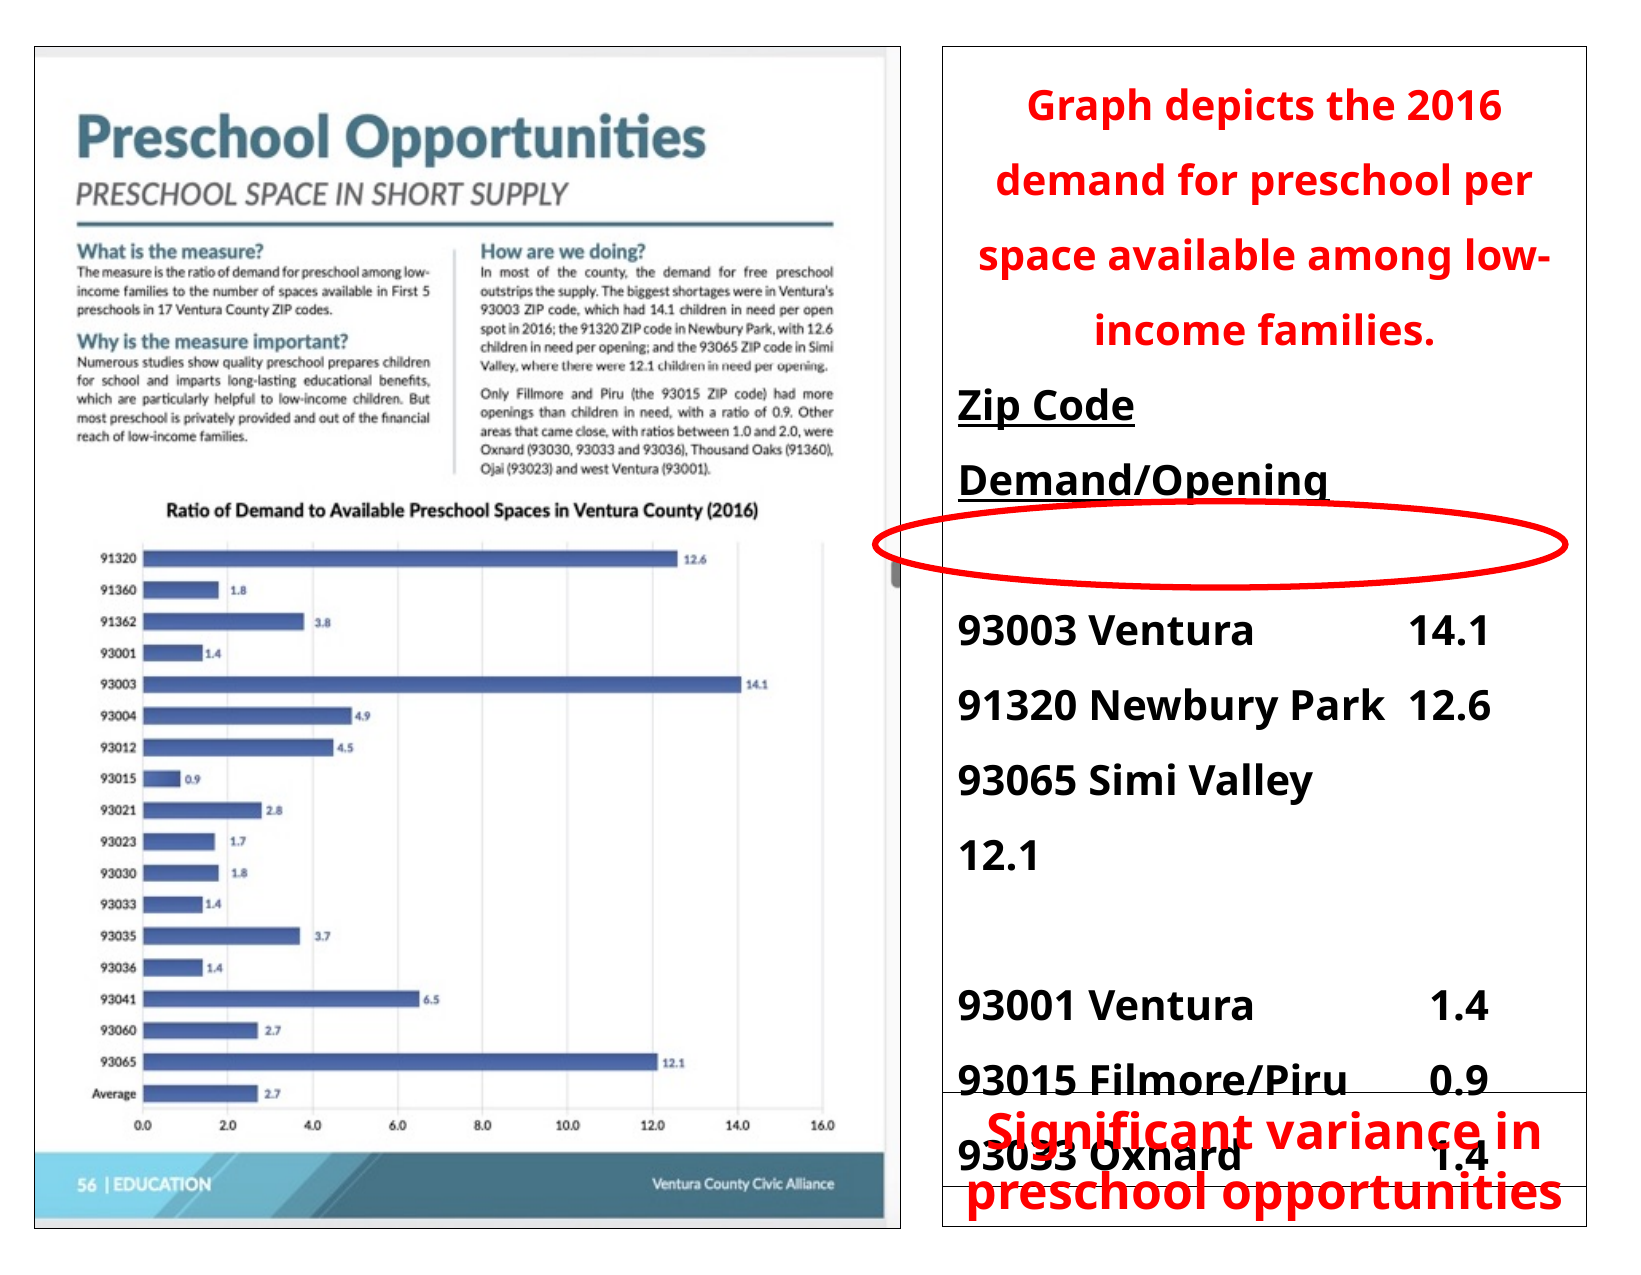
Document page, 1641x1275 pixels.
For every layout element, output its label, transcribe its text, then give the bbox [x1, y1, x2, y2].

text_box [901, 500, 1567, 589]
text_box Graph depicts the 2016 demand for preschool per space available among low-income families. Zip Code Demand/Opening 93003 Ventura 14.1 91320 Newbury Park 12.6 93065 Simi Valley 12.1 93001 Ventura 1.4 93015 Filmore/Piru 0.9 93033 Oxnard 1.4 [942, 46, 1587, 1092]
picture [34, 46, 901, 1229]
text_box Significant variance in preschool opportunities [942, 1092, 1587, 1227]
